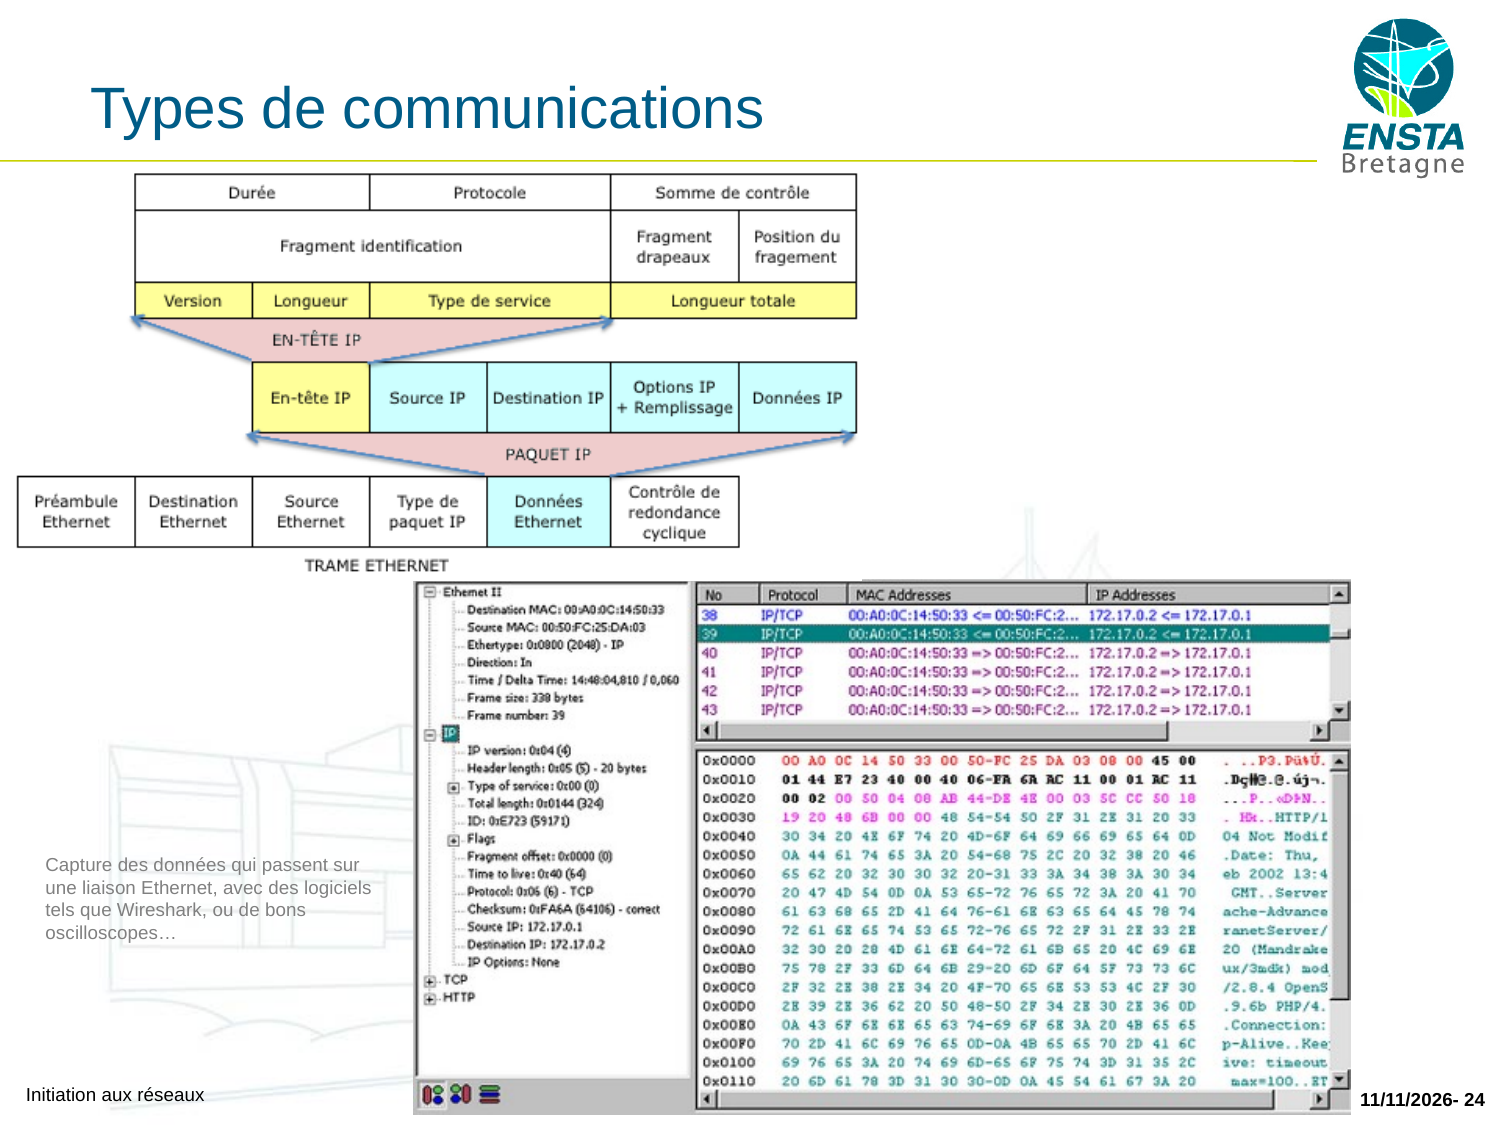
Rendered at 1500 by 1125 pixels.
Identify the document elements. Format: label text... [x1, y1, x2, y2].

title Types de communications [75, 47, 1313, 163]
text_box Capture des données qui passent sur une liaison Ethernet, avec des logiciels tels que Wireshark, ou de bons oscilloscopes… [30, 845, 392, 951]
picture [11, 168, 1425, 1125]
picture [1311, 7, 1495, 190]
